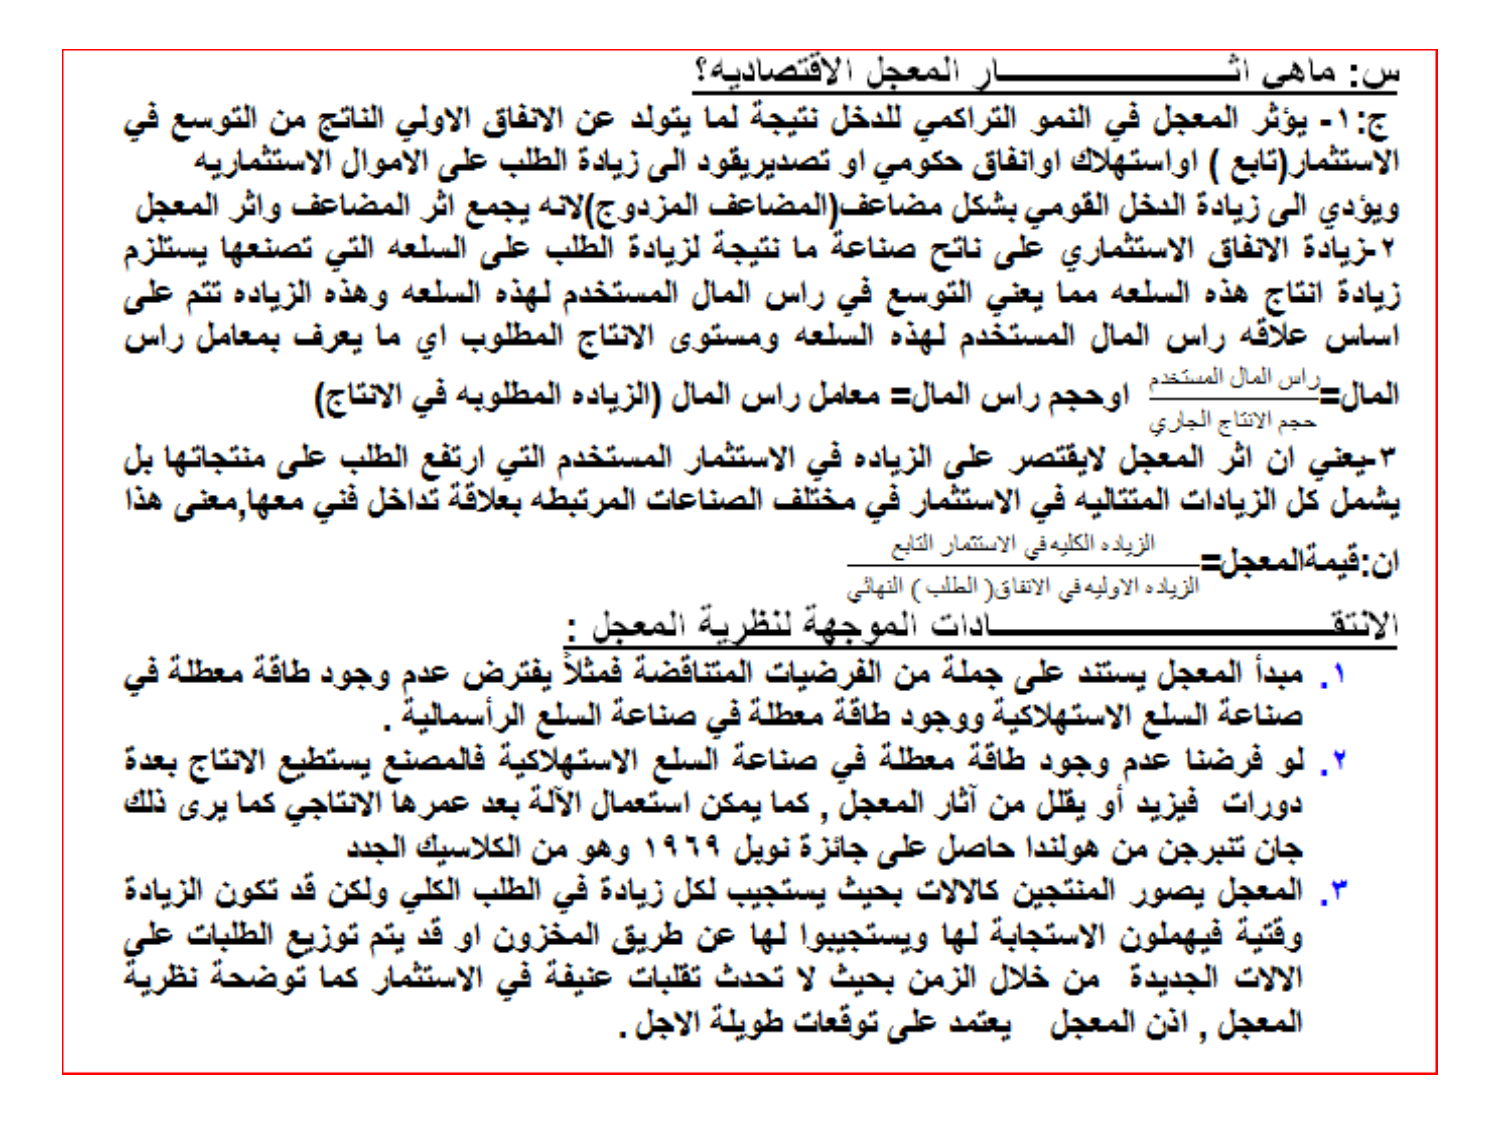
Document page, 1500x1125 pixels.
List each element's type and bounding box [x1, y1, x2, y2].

list [62, 49, 1438, 1076]
